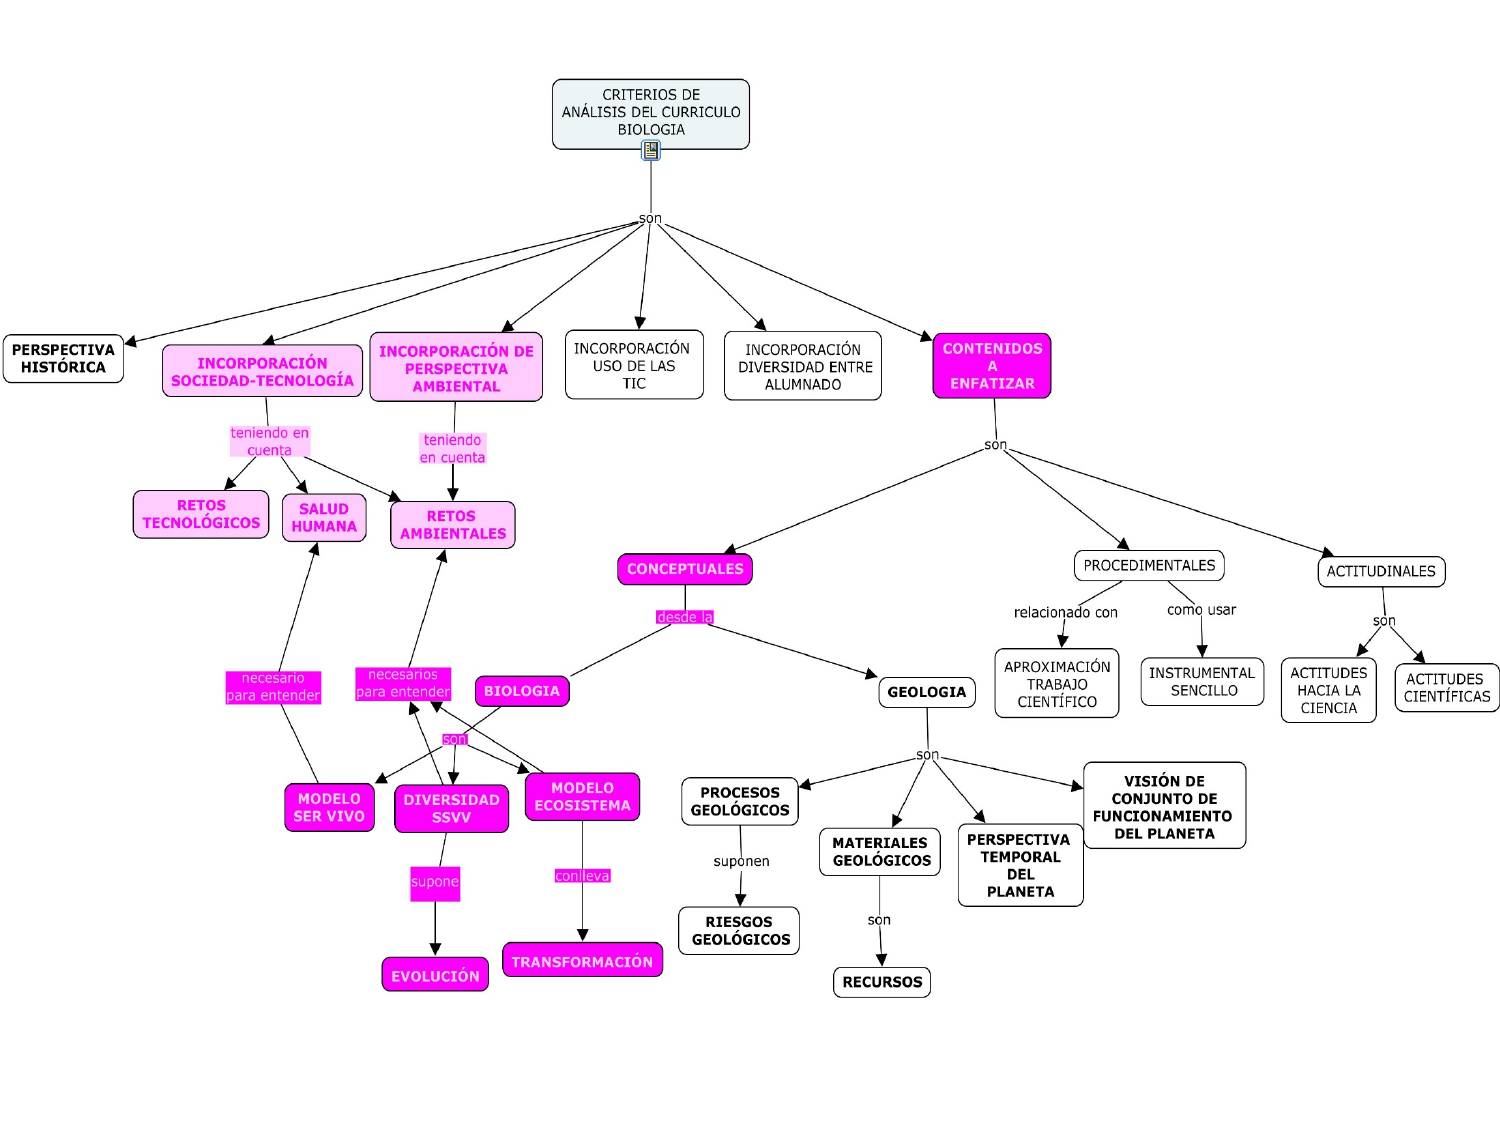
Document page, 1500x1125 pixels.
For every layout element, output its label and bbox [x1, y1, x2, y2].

picture [1, 77, 1500, 1000]
